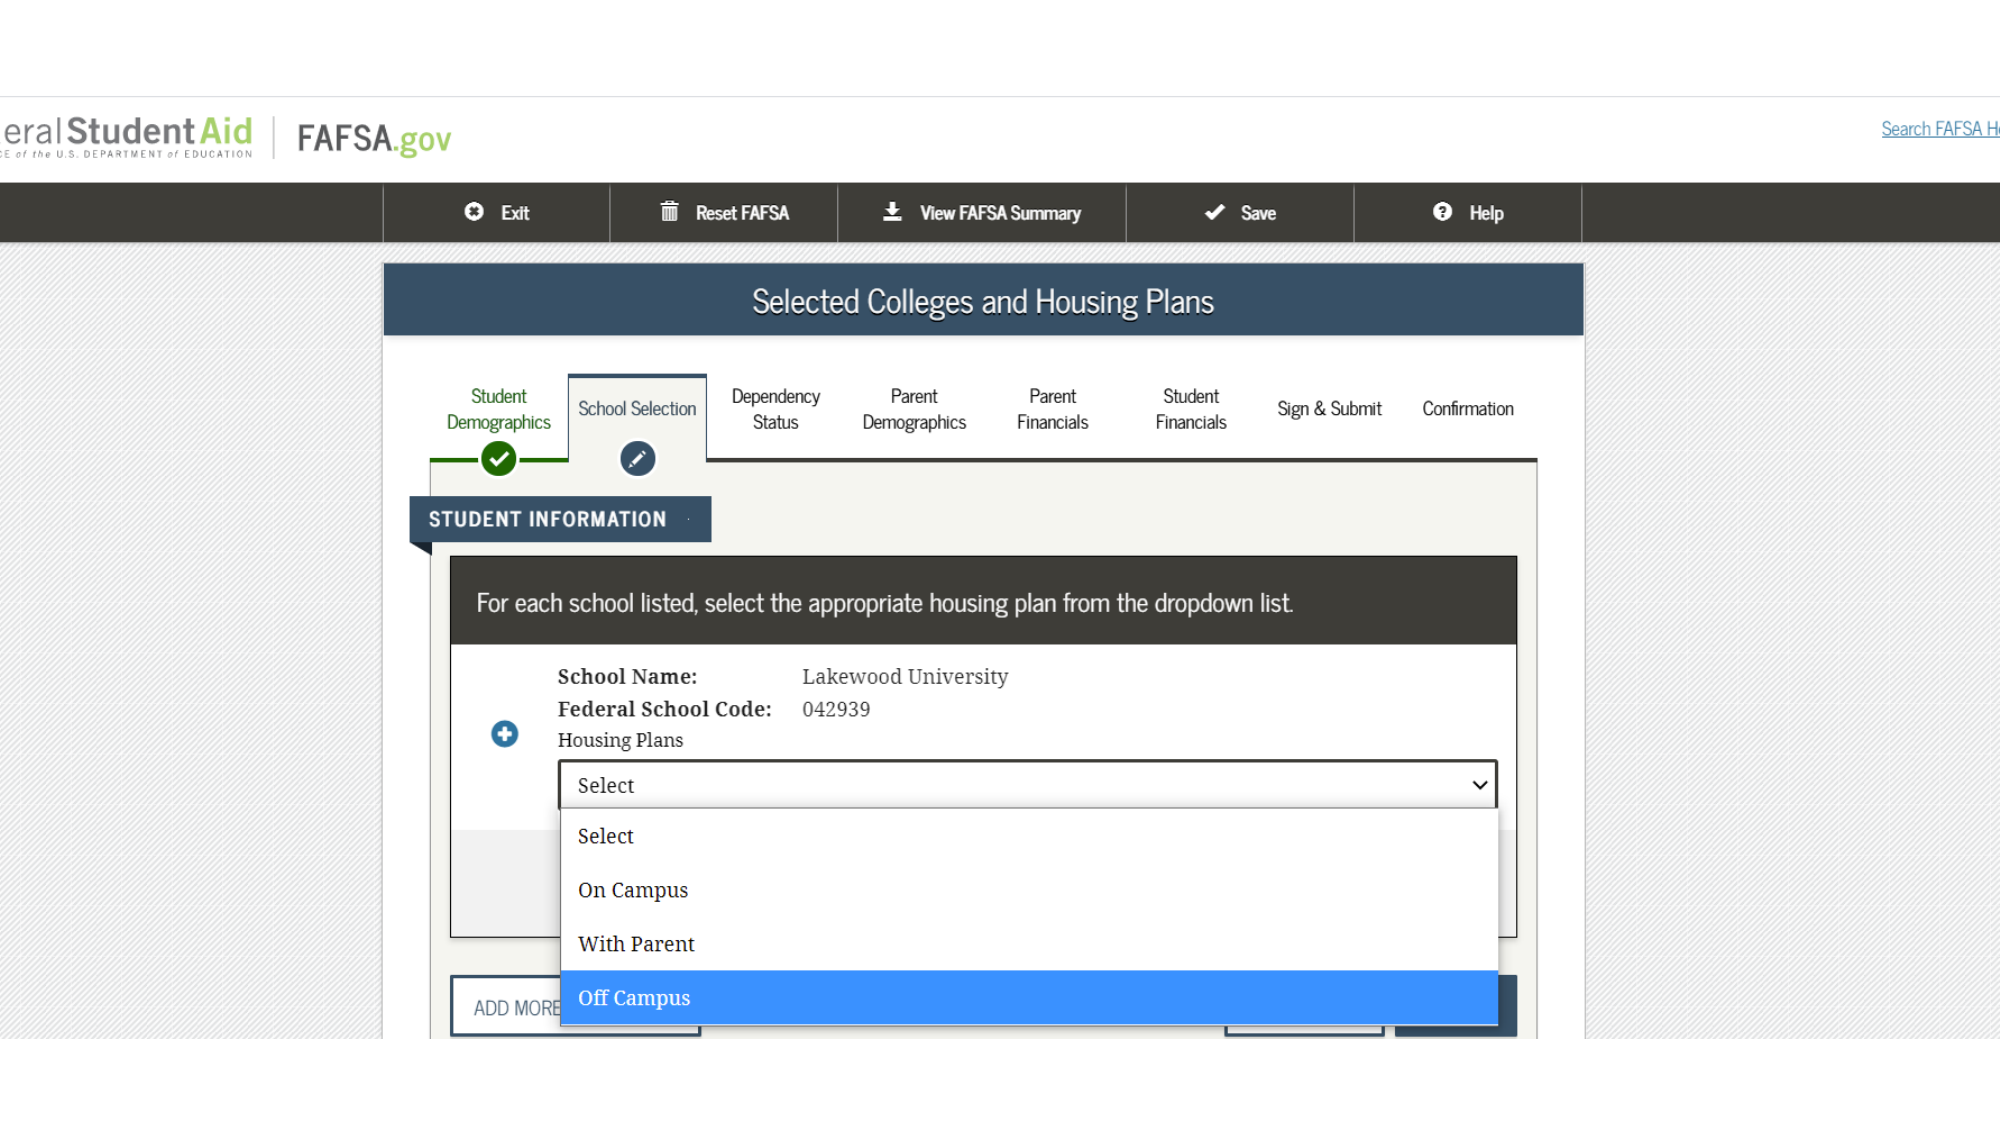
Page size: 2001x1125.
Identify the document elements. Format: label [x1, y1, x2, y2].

picture [0, 86, 2000, 1039]
